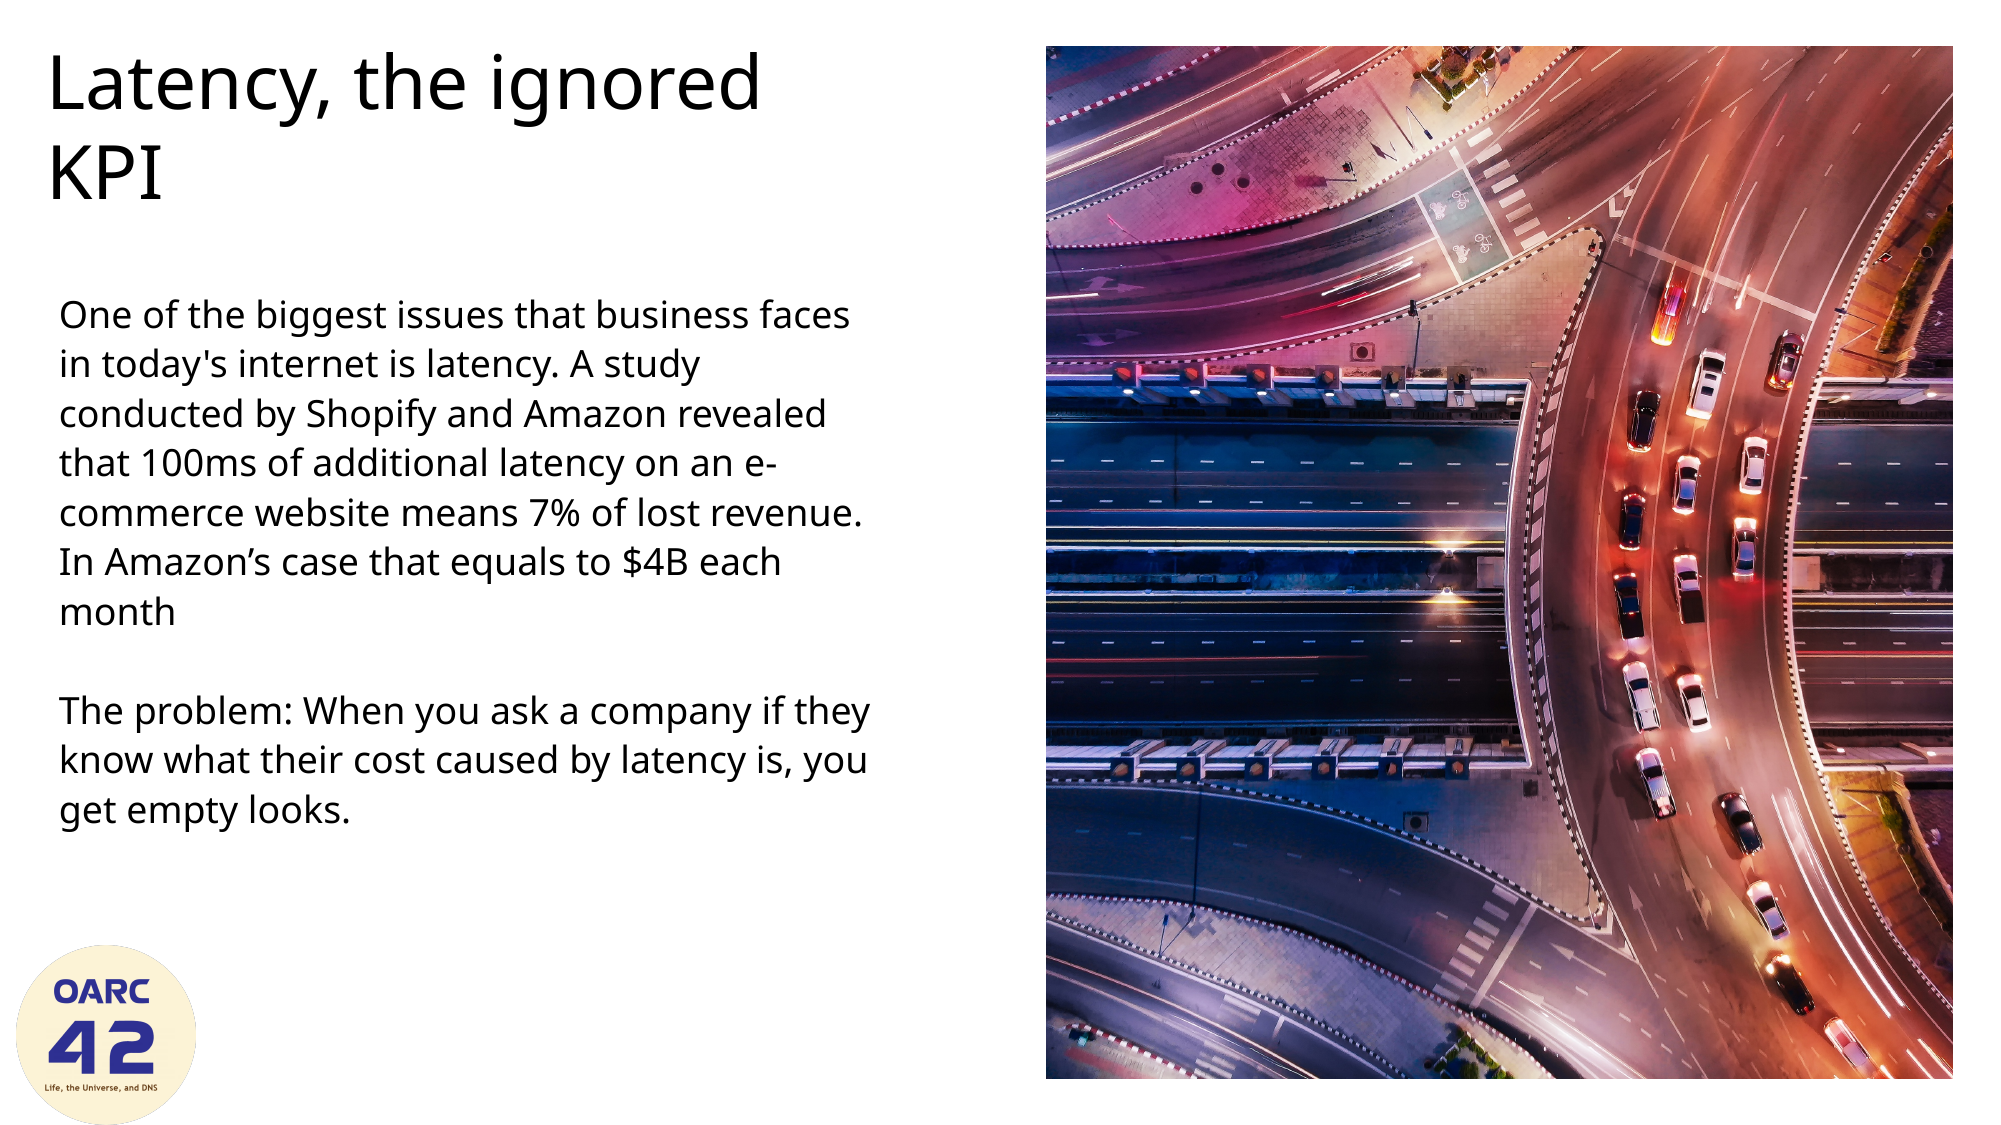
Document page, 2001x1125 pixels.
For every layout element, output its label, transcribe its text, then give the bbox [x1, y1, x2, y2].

title Latency, the ignored KPI [45, 33, 876, 895]
list One of the biggest issues that business faces in today's internet is latency. A study conducted by Shopify and Amazon revealed that 100ms of additional latency on an e-commerce website means 7% of lost revenue. In Amazon’s case that equals to $4B each month The problem: When you ask a company if they know what their cost caused by latency is, you get empty looks. [58, 285, 888, 991]
picture [1046, 46, 1954, 1079]
picture [16, 945, 196, 1125]
